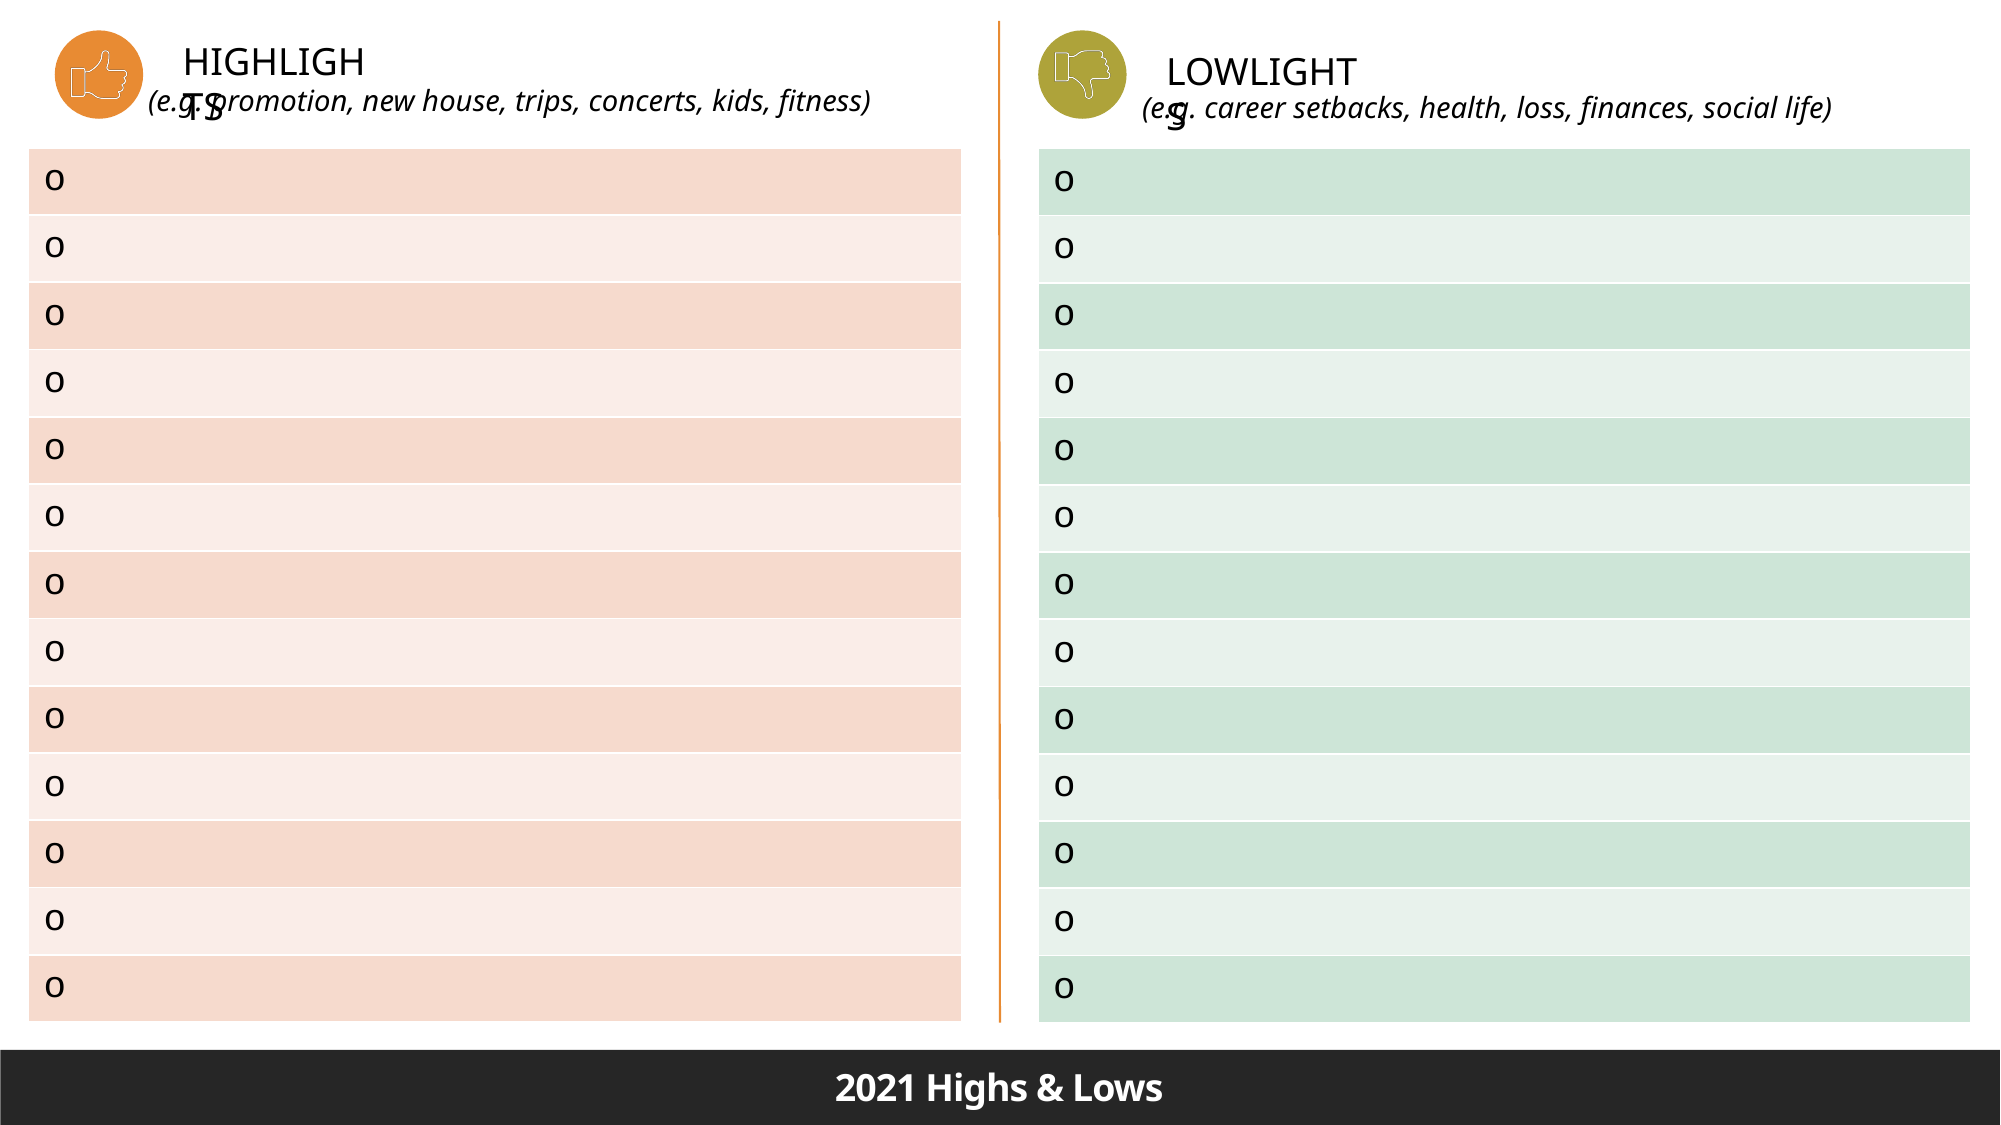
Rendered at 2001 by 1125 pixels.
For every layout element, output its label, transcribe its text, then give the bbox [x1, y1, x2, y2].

table_header [29, 149, 961, 214]
table_cell [1039, 822, 1970, 887]
table_cell [29, 485, 961, 550]
table_cell [29, 552, 961, 618]
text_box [1037, 29, 1826, 134]
table_cell [29, 888, 961, 954]
table_cell [29, 956, 961, 1021]
table_cell [29, 687, 961, 752]
table_cell [1039, 687, 1970, 753]
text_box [54, 29, 858, 126]
table_cell [1039, 216, 1970, 282]
table_cell [29, 619, 961, 685]
table_cell [1039, 620, 1970, 686]
table_cell [1039, 889, 1970, 955]
table_cell [1039, 553, 1970, 618]
table_cell [1039, 351, 1970, 417]
table_cell [1039, 284, 1970, 349]
table_cell [29, 283, 961, 349]
table_cell [29, 821, 961, 887]
table_header [1039, 149, 1970, 215]
table_cell [29, 350, 961, 416]
table_cell [1039, 755, 1970, 820]
table_cell [29, 754, 961, 819]
table_cell [1039, 486, 1970, 551]
table_cell [29, 216, 961, 281]
table_cell [29, 418, 961, 483]
title 2021 Highs & Lows [727, 1047, 1271, 1117]
table_cell [1039, 956, 1970, 1022]
table_cell [1039, 418, 1970, 484]
